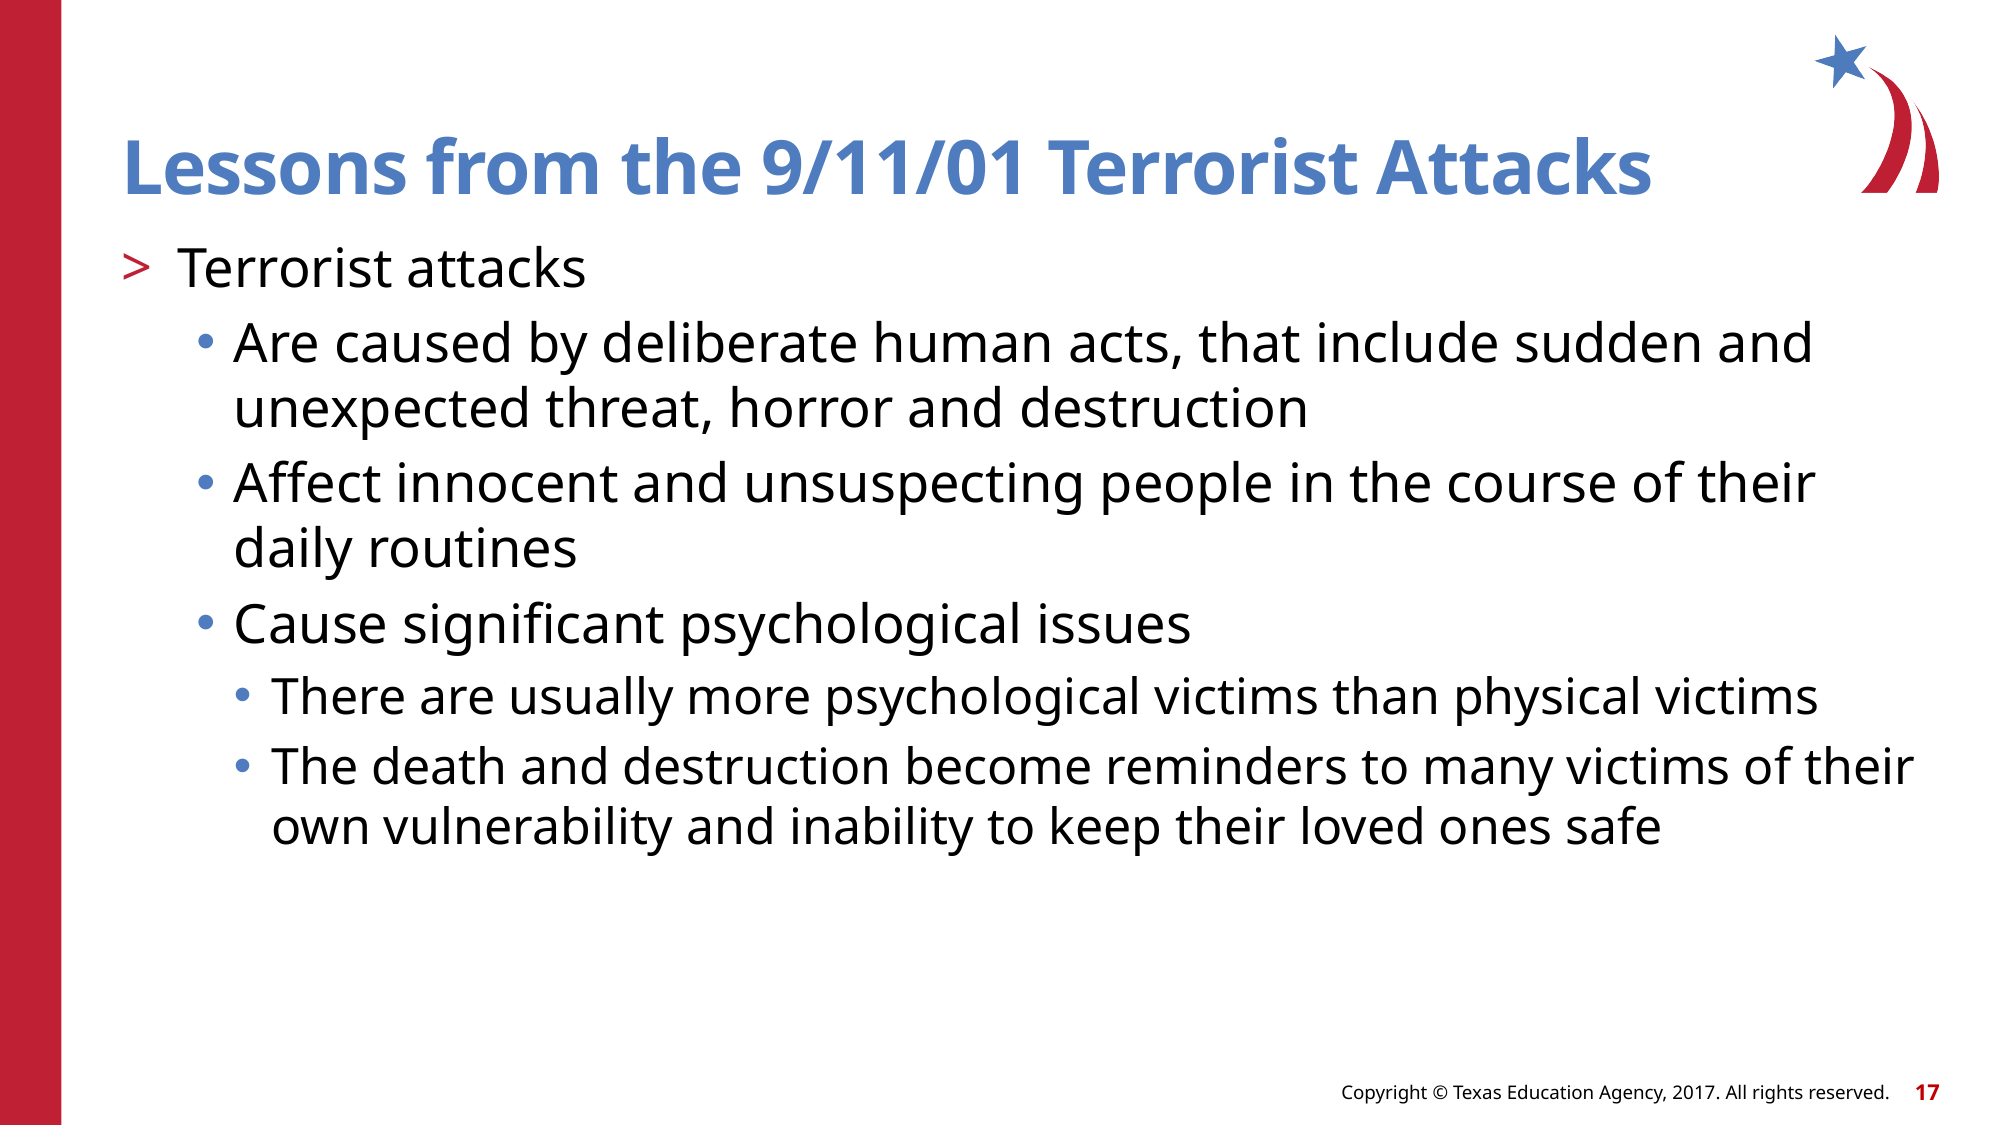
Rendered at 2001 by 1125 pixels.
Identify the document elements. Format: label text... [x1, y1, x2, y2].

list Terrorist attacks Are caused by deliberate human acts, that include sudden and unexpected threat, horror and destruction Affect innocent and unsuspecting people in the course of their daily routines Cause significant psychological issues There are usually more psychological victims than physical victims The death and destruction become reminders to many victims of their own vulnerability and inability to keep their loved ones safe [121, 233, 1936, 1010]
picture [1814, 34, 1939, 193]
title Lessons from the 9/11/01 Terrorist Attacks [121, 66, 1772, 211]
